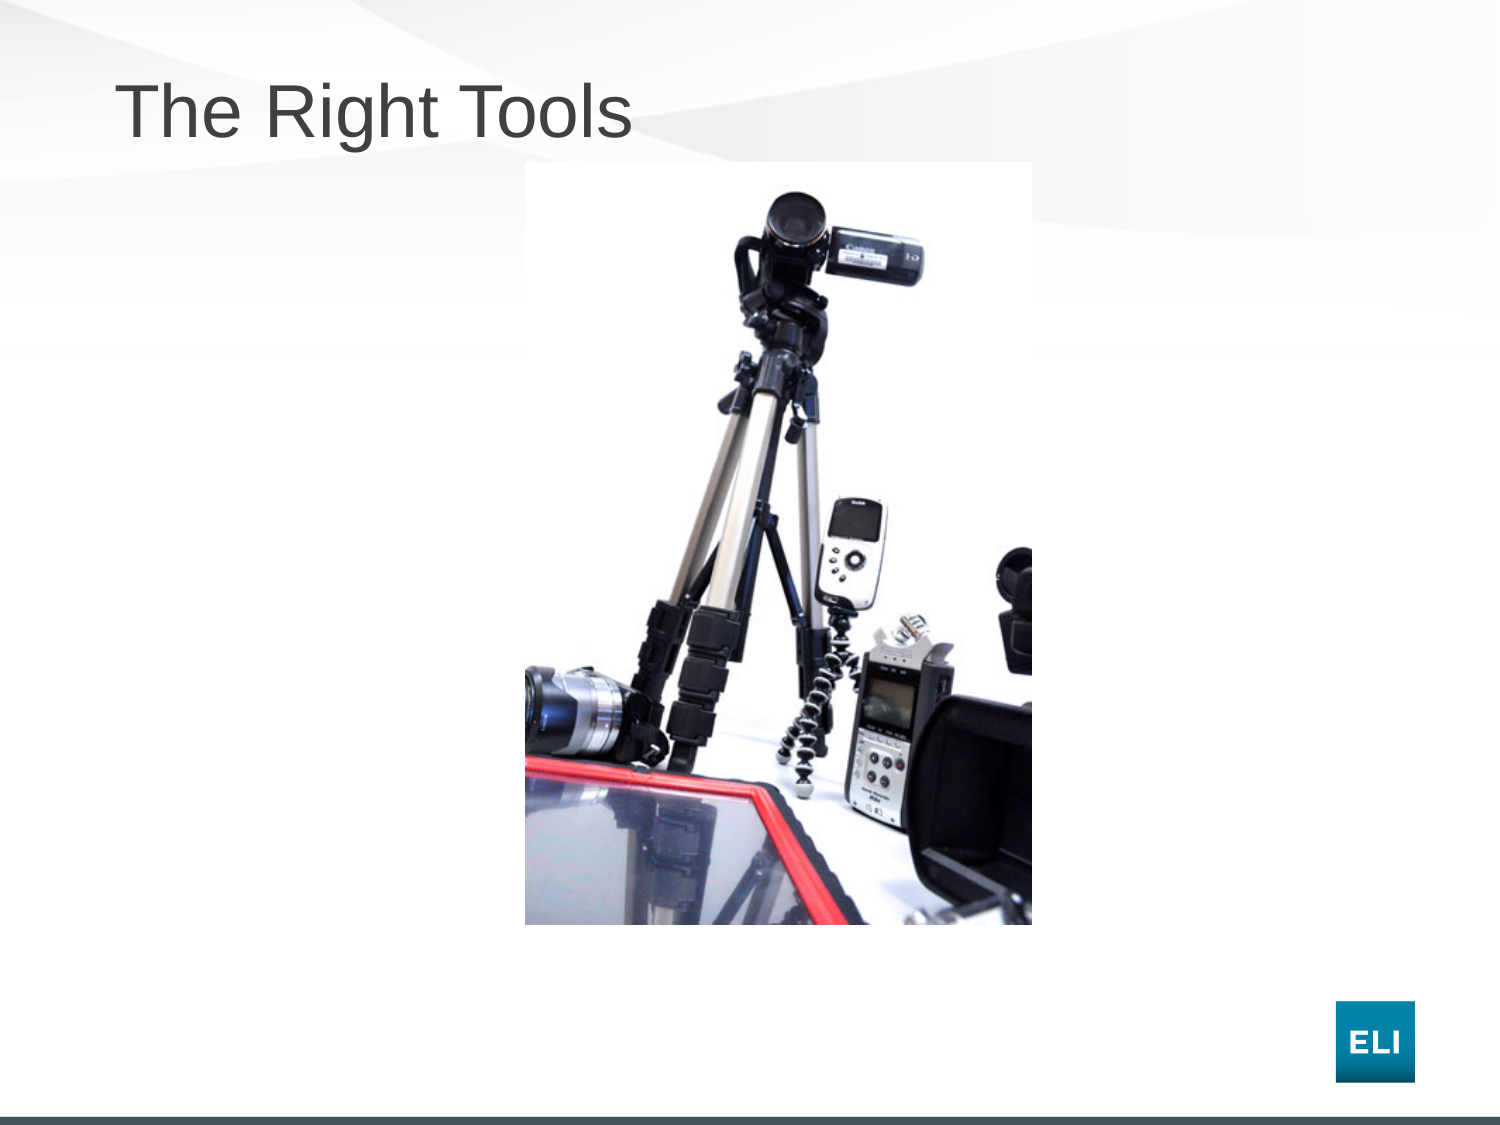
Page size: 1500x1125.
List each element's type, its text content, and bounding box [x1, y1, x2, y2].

title The Right Tools [99, 55, 1416, 176]
picture [0, 0, 1500, 1125]
